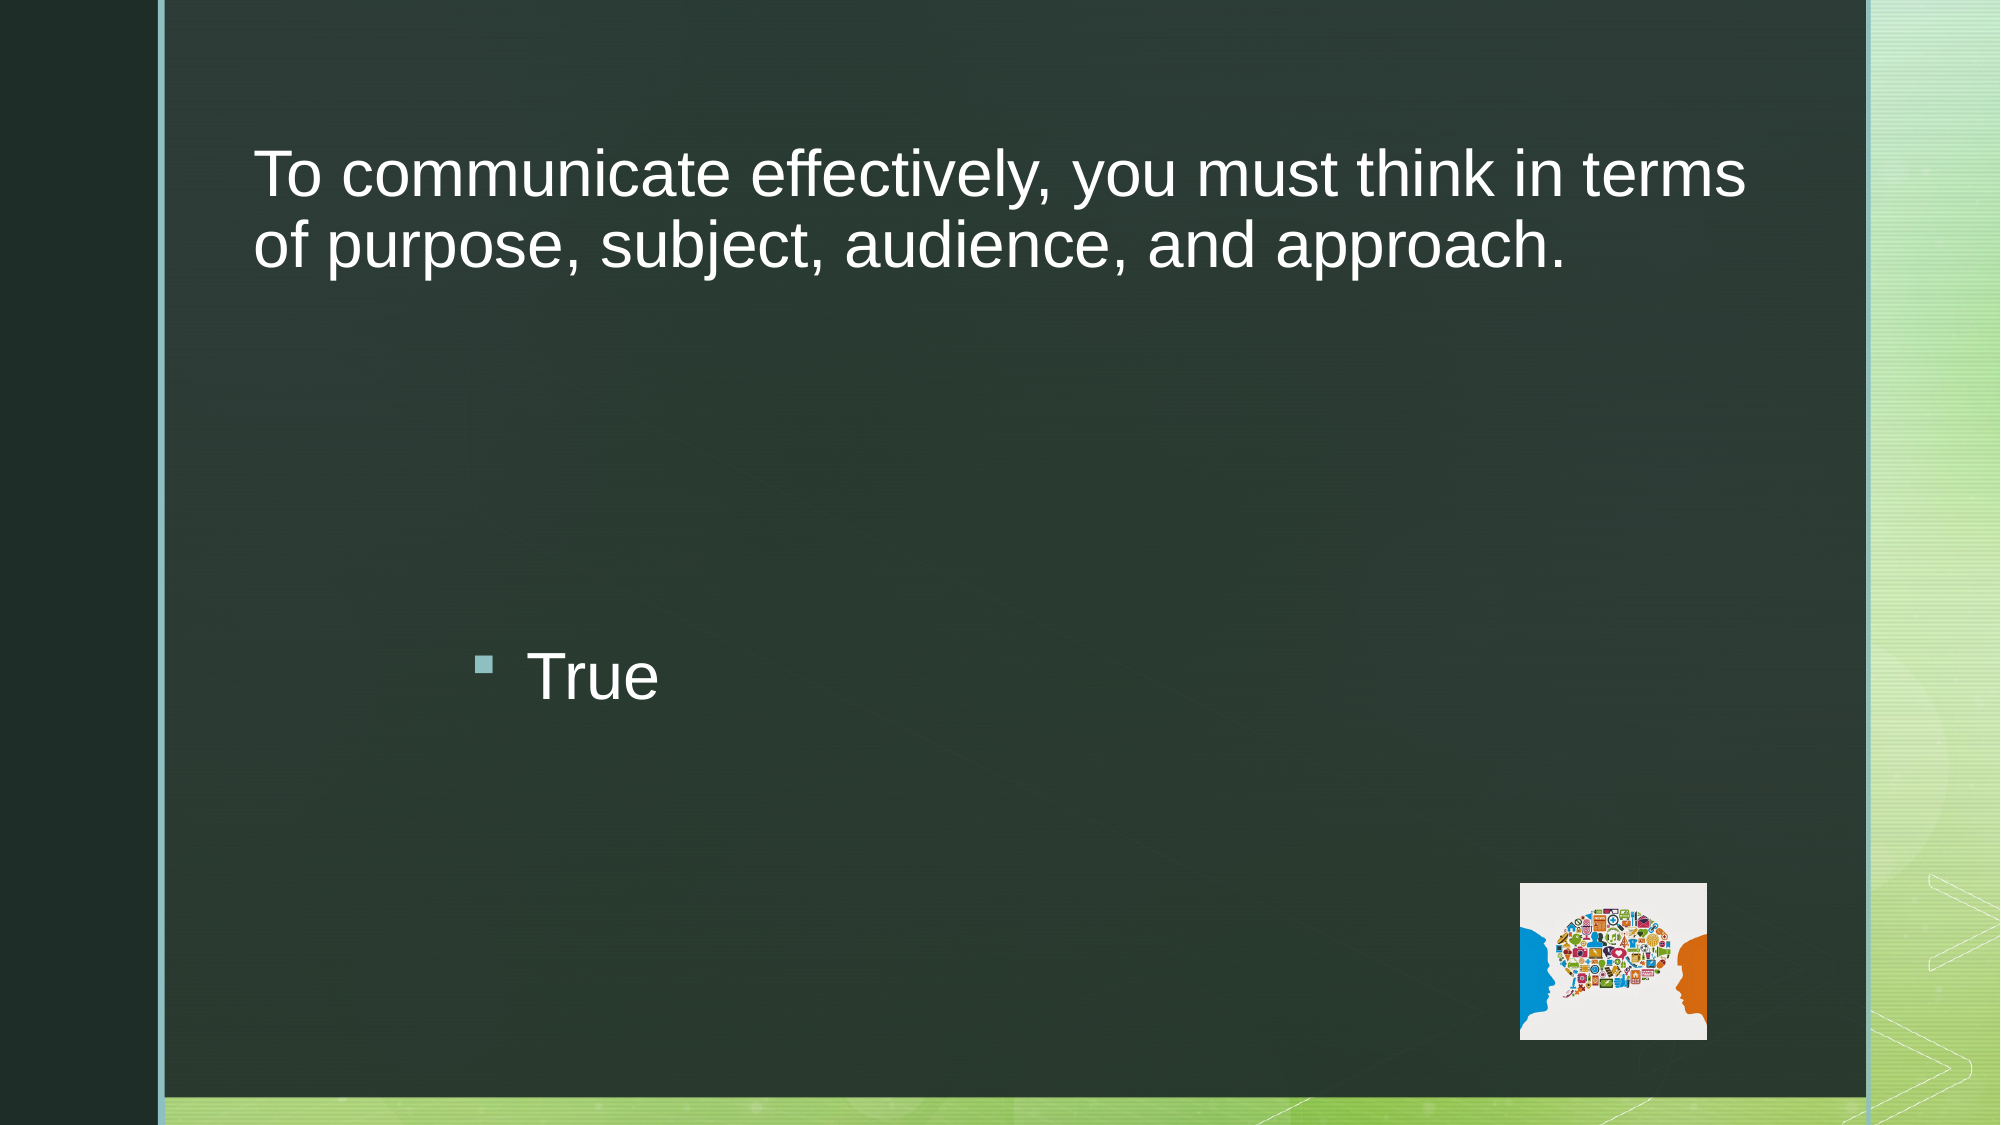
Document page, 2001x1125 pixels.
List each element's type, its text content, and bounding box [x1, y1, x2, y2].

picture [1871, 0, 2001, 1125]
title To communicate effectively, you must think in terms of purpose, subject, audience, and approach. [238, 132, 1808, 310]
picture [166, 1098, 1866, 1125]
list True [454, 336, 1734, 993]
picture [1519, 883, 1707, 1040]
